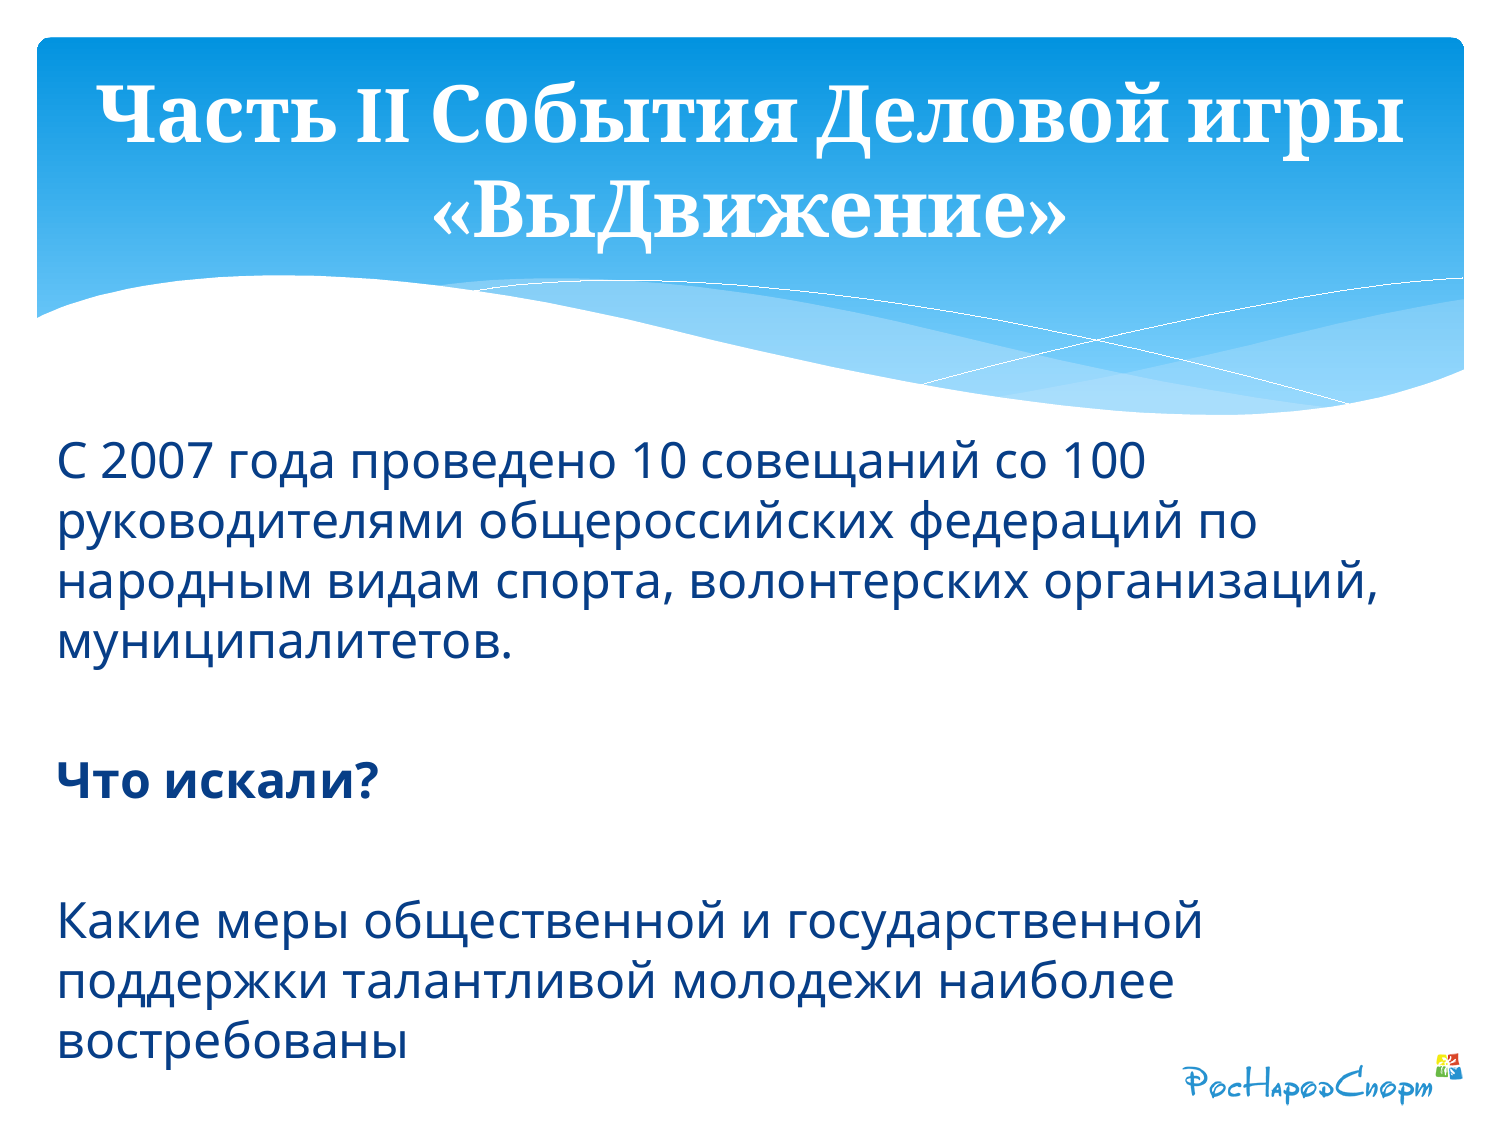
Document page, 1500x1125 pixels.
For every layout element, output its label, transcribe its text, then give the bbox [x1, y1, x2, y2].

title Часть II События Деловой игры «ВыДвижение» [75, 55, 1425, 261]
picture [1172, 1046, 1471, 1108]
list С 2007 года проведено 10 совещаний со 100 руководителями общероссийских федераций по народным видам спорта, волонтерских организаций, муниципалитетов. Что искали? Какие меры общественной и государственной поддержки талантливой молодежи наиболее востребованы [41, 420, 1459, 1005]
